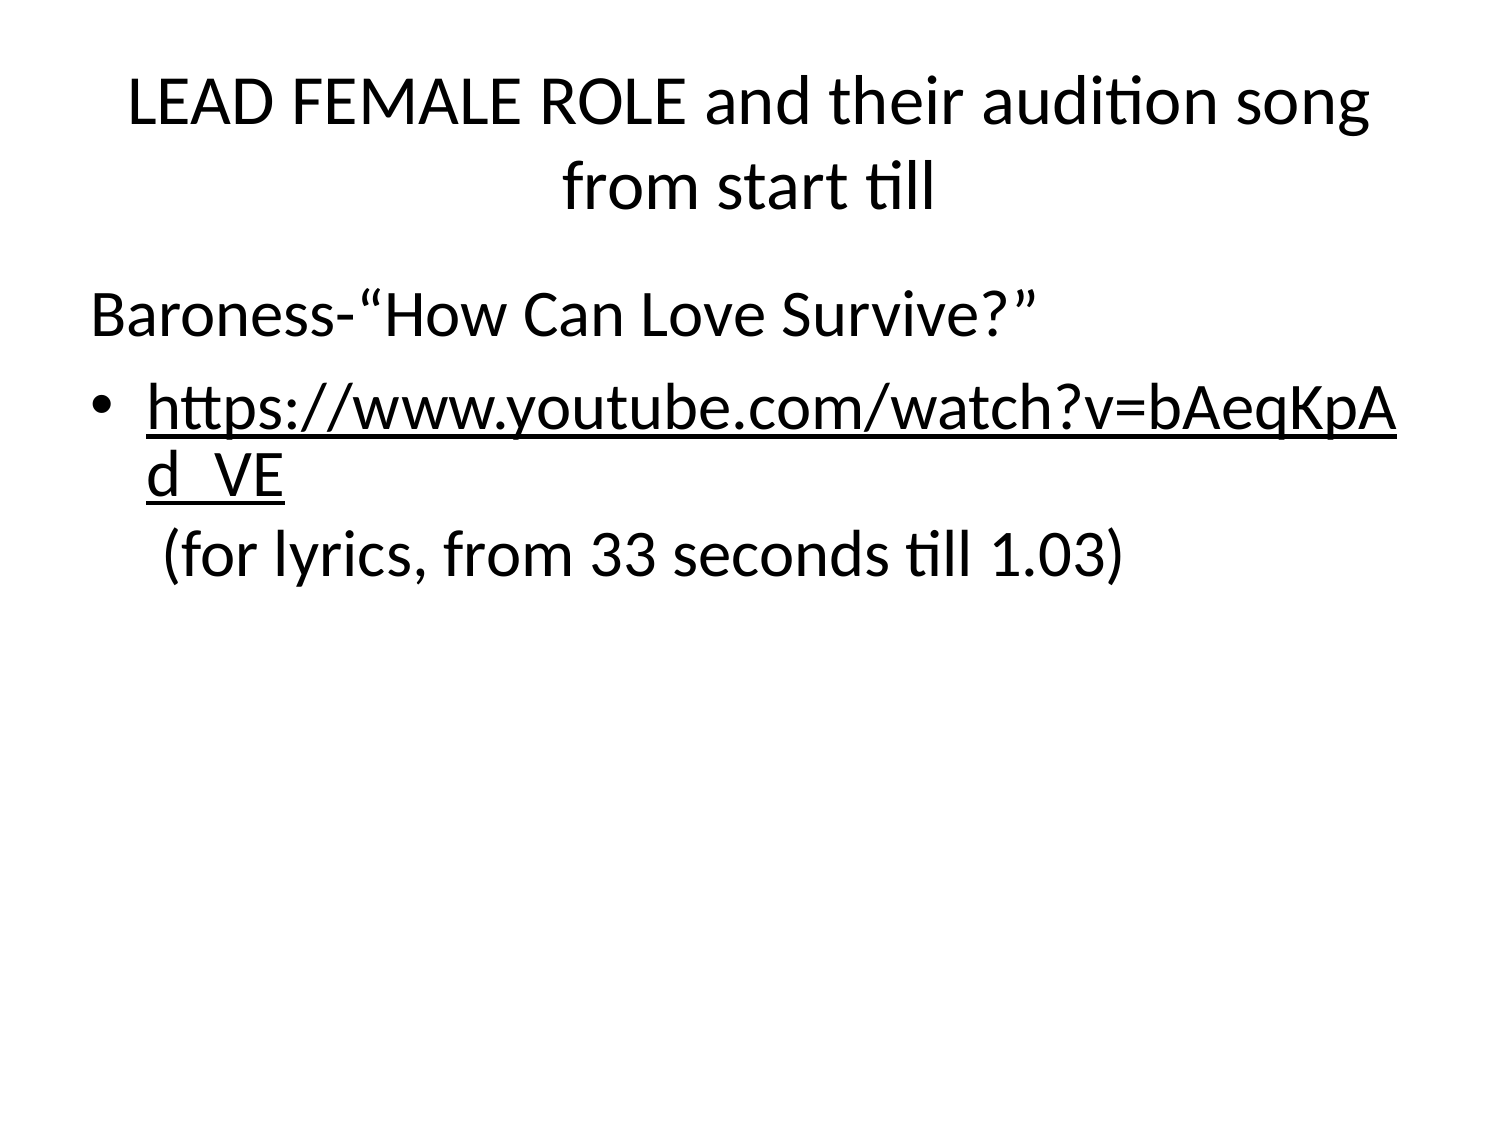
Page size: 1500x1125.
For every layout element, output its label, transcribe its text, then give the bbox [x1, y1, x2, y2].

title LEAD FEMALE ROLE and their audition song from start till [75, 45, 1425, 233]
list Baroness-“How Can Love Survive?” https://www.youtube.com/watch?v=bAeqKpAd_VE (for lyrics, from 33 seconds till 1.03) [75, 262, 1425, 1005]
